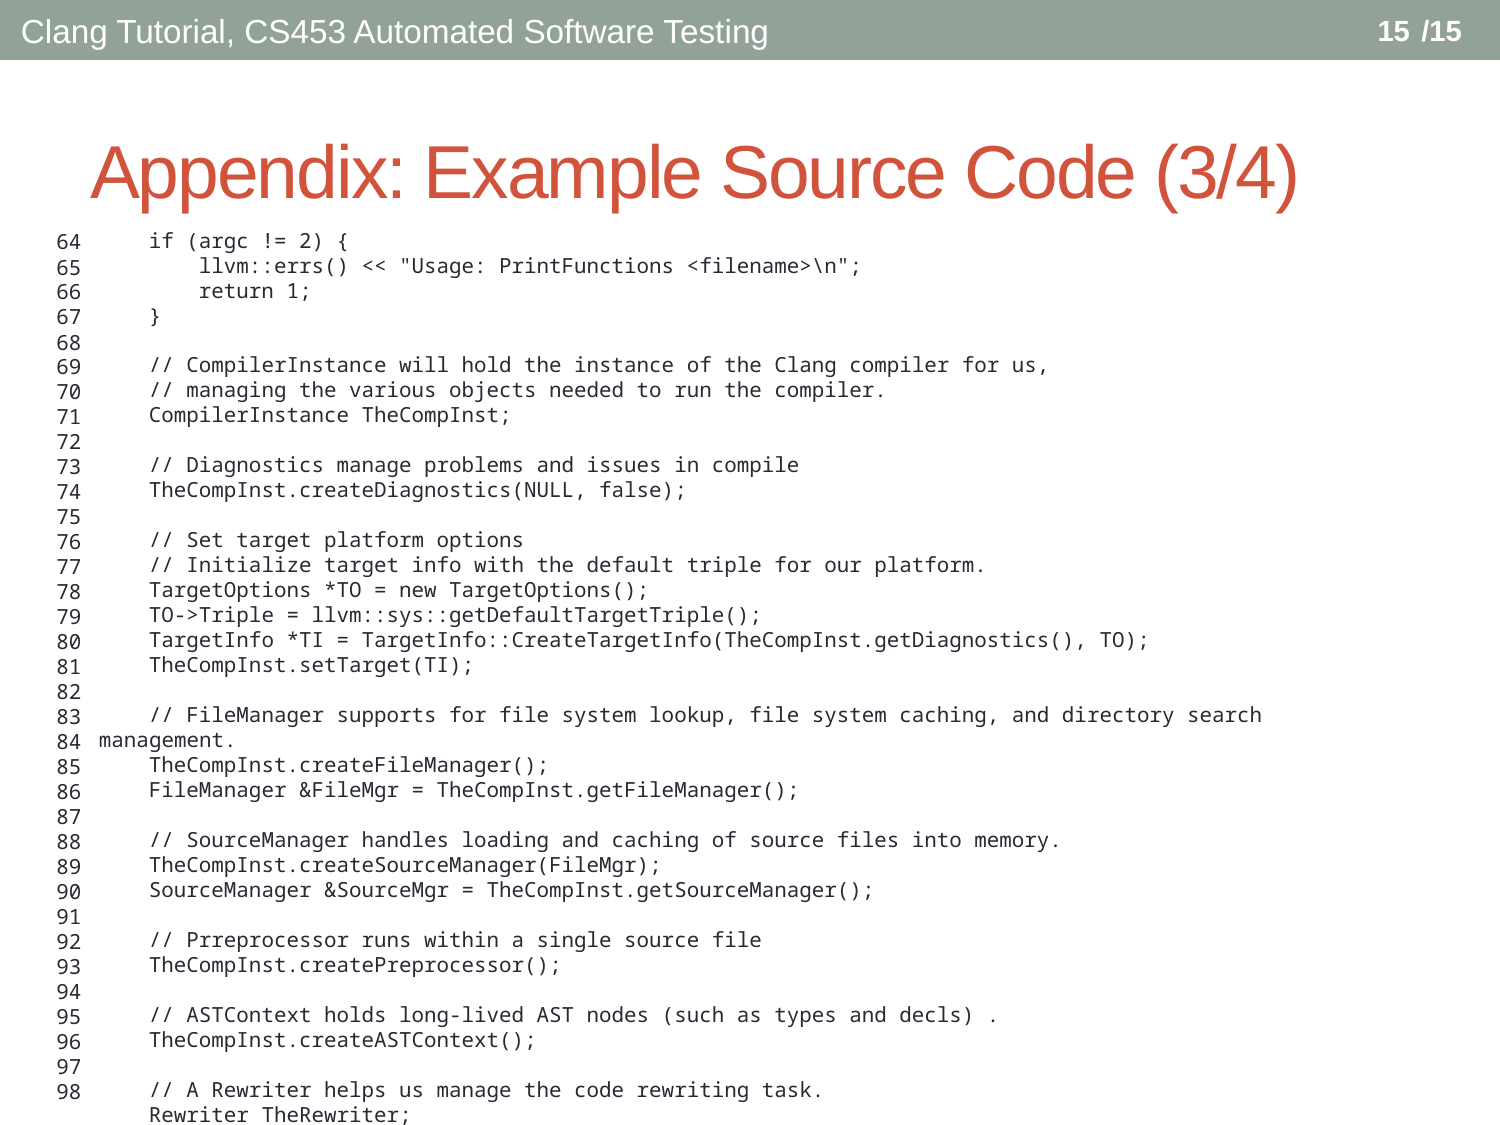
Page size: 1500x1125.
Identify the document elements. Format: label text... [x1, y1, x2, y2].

slide_number 14 [1328, 3, 1425, 57]
footer Clang Tutorial, CS453 Automated Software Testing [5, 9, 1294, 51]
title Appendix: Example Source Code (3/4) [75, 87, 1425, 250]
text_box if (argc != 2) { llvm::errs() << "Usage: PrintFunctions <filename>\n"; return 1; } // CompilerInstance will hold the instance of the Clang compiler for us, // managing the various objects needed to run the compiler. CompilerInstance TheCompInst; // Diagnostics manage problems and issues in compile TheCompInst.createDiagnostics(NULL, false); // Set target platform options // Initialize target info with the default triple for our platform. TargetOptions *TO = new TargetOptions(); TO->Triple = llvm::sys::getDefaultTargetTriple(); TargetInfo *TI = TargetInfo::CreateTargetInfo(TheCompInst.getDiagnostics(), TO); TheCompInst.setTarget(TI); // FileManager supports for file system lookup, file system caching, and directory search management. TheCompInst.createFileManager(); FileManager &FileMgr = TheCompInst.getFileManager(); // SourceManager handles loading and caching of source files into memory. TheCompInst.createSourceManager(FileMgr); SourceManager &SourceMgr = TheCompInst.getSourceManager(); // Prreprocessor runs within a single source file TheCompInst.createPreprocessor(); // ASTContext holds long-lived AST nodes (such as types and decls) . TheCompInst.createASTContext(); // A Rewriter helps us manage the code rewriting task. Rewriter TheRewriter; [84, 219, 1412, 1125]
text_box 64 65 66 67 68 69 70 71 72 73 74 75 76 77 78 79 80 81 82 83 84 85 86 87 88 89 90 91 92 93 94 95 96 97 98 [17, 221, 96, 1125]
